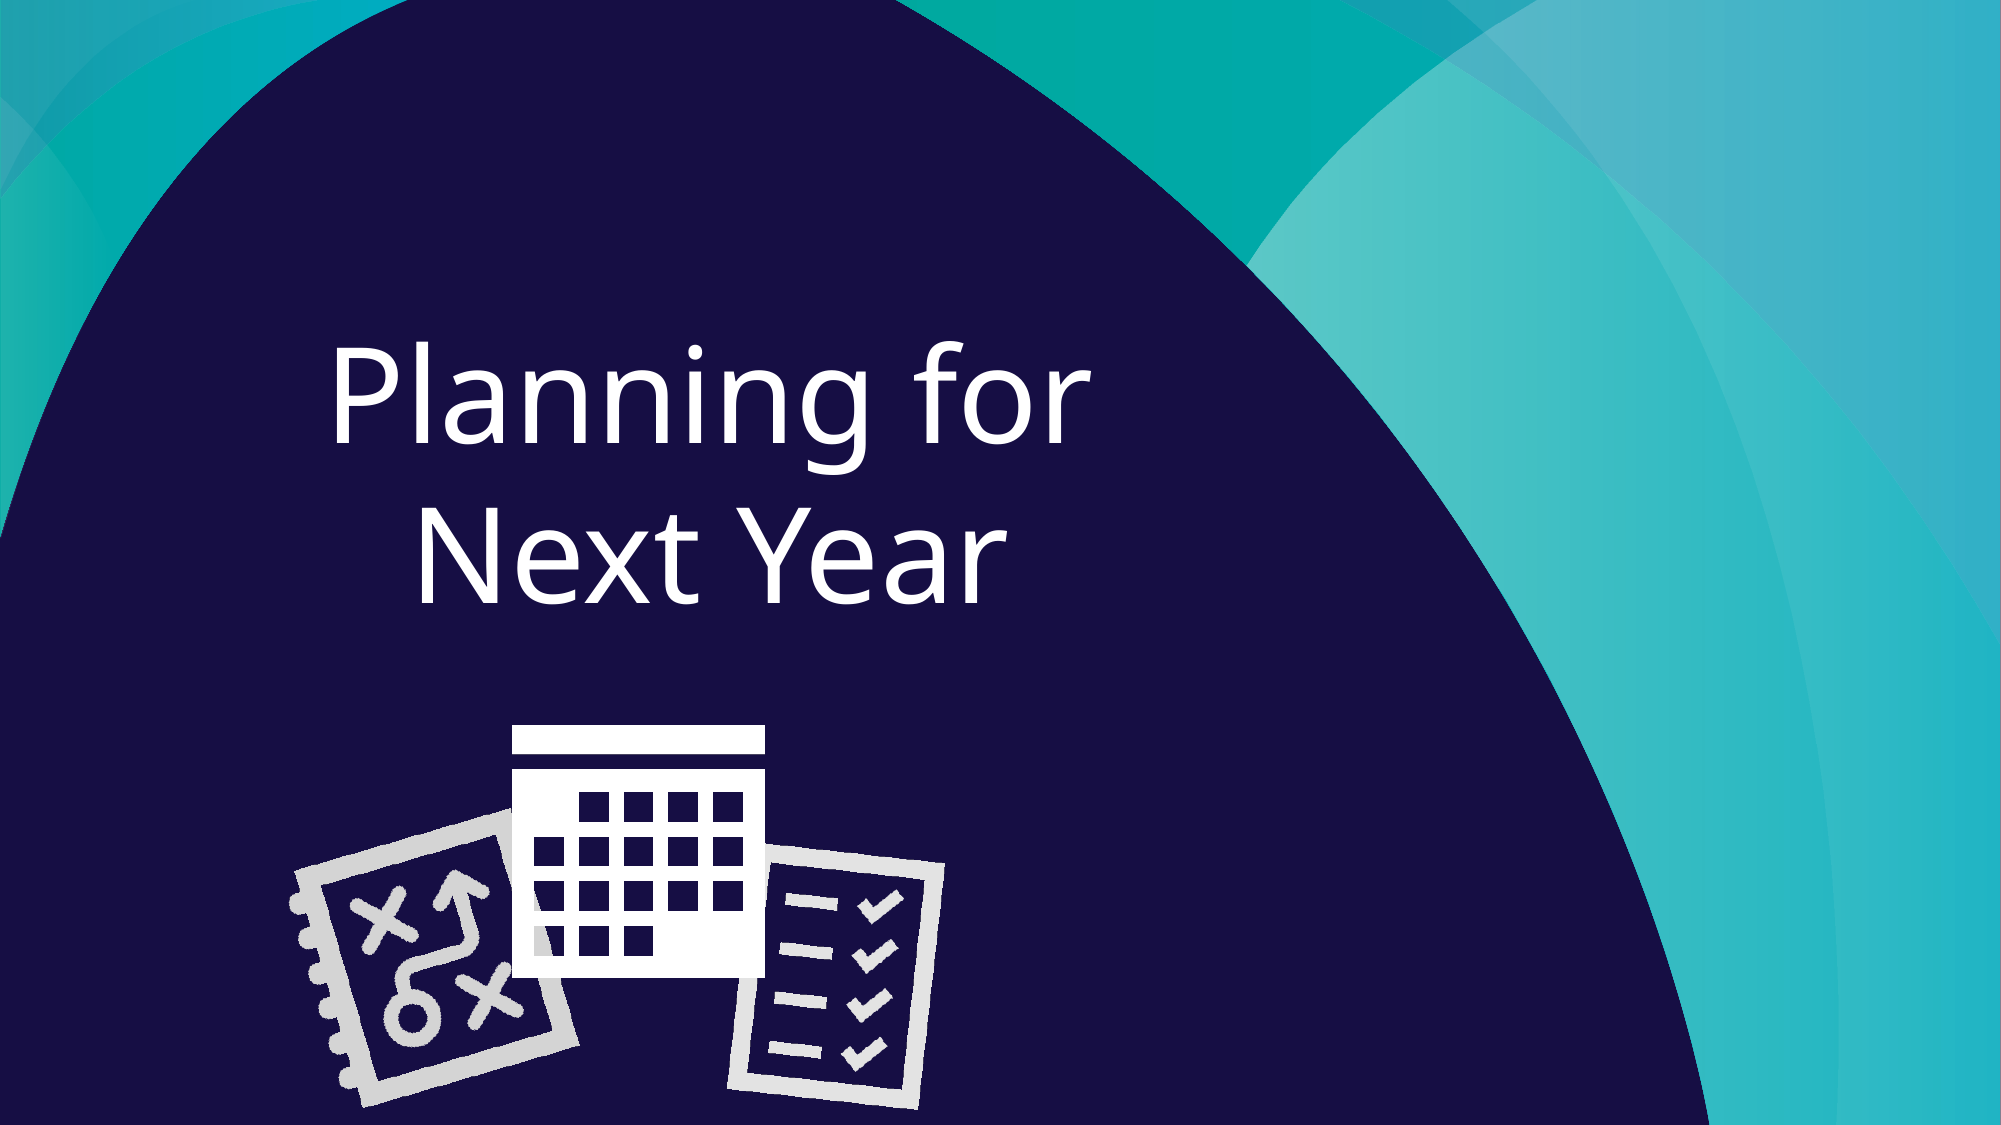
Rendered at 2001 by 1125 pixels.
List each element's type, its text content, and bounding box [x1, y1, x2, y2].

picture [209, 672, 1000, 1125]
title Planning for Next Year [235, 378, 1184, 563]
